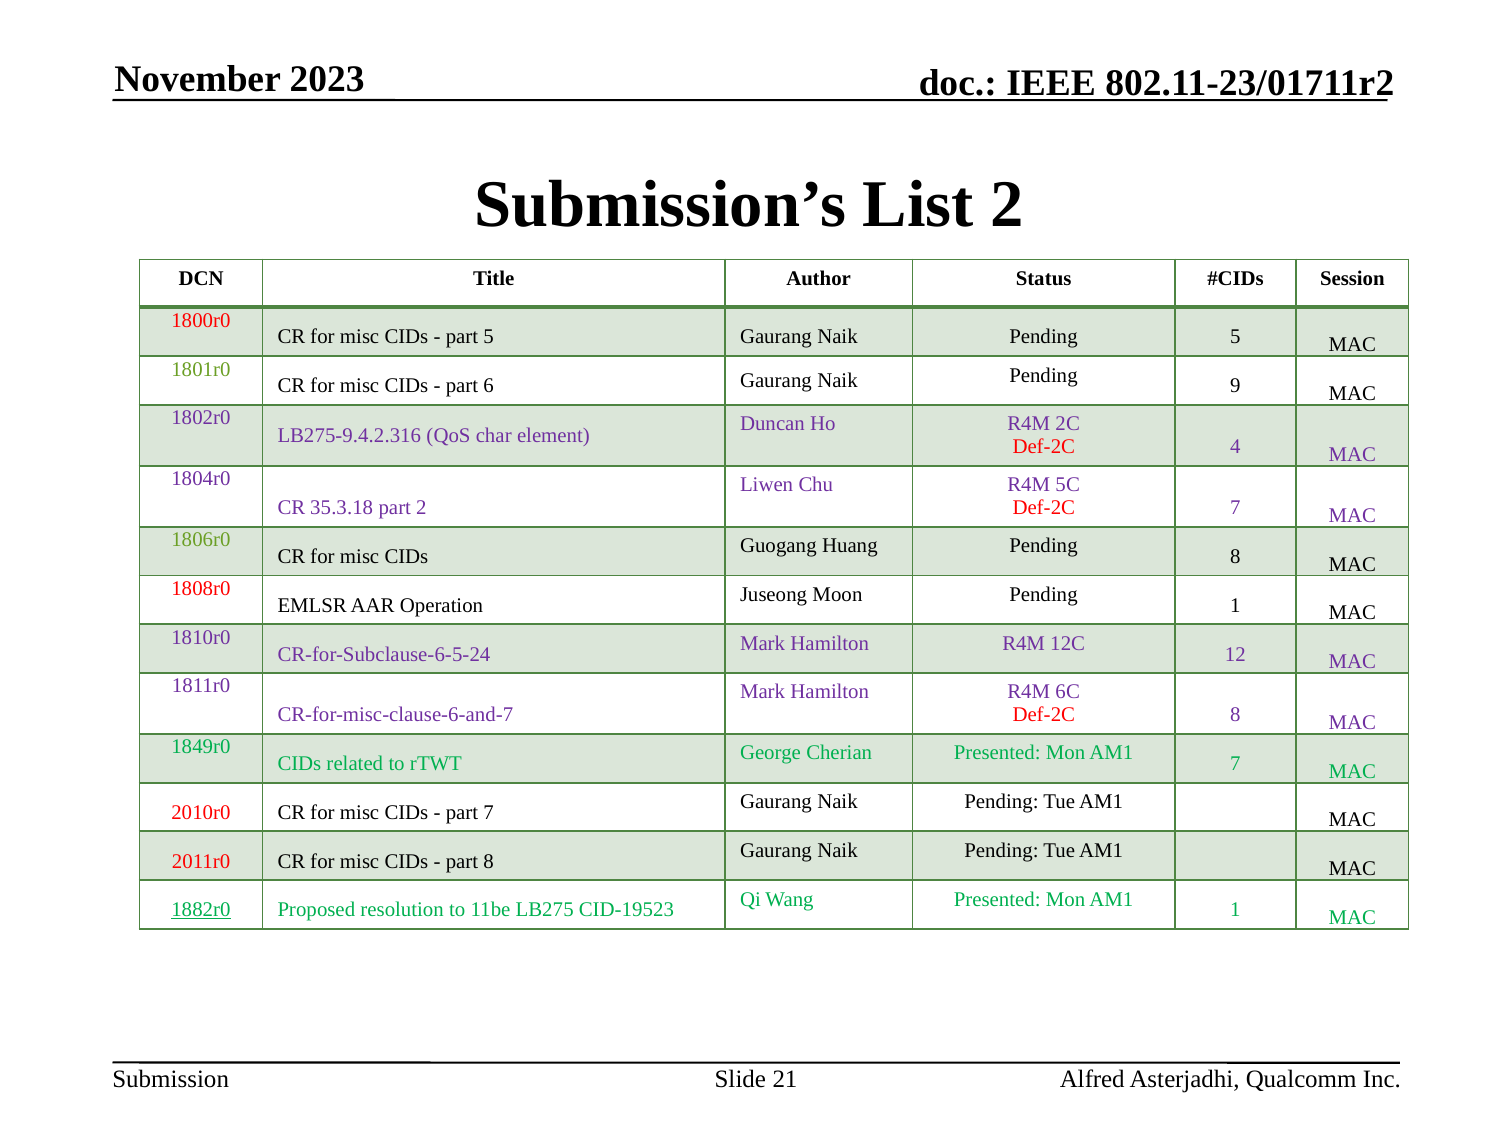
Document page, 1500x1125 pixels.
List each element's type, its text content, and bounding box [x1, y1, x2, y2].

table_cell Proposed resolution to 11be LB275 CID-19523 [263, 881, 724, 928]
table_cell CR for misc CIDs - part 7 [263, 784, 724, 830]
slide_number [114, 54, 423, 100]
table_cell CR for misc CIDs - part 6 [263, 357, 724, 404]
table_cell 1804r0 [140, 467, 262, 526]
table_cell Gaurang Naik [726, 832, 912, 879]
table_cell 2011r0 [140, 832, 262, 879]
table_cell MAC [1297, 784, 1408, 830]
table_cell 1882r0 [140, 881, 262, 928]
table_header Author [726, 260, 912, 305]
table_cell Gaurang Naik [726, 357, 912, 404]
table_cell CR 35.3.18 part 2 [263, 467, 724, 526]
table_cell Pending [913, 309, 1174, 355]
table_cell LB275-9.4.2.316 (QoS char element) [263, 406, 724, 465]
table_cell 4 [1176, 406, 1295, 465]
table_cell Presented: Mon AM1 [913, 735, 1174, 782]
table_header Status [913, 260, 1174, 305]
table_cell MAC [1297, 674, 1408, 733]
table_cell MAC [1297, 309, 1408, 355]
table_cell 1801r0 [140, 357, 262, 404]
table_cell 1808r0 [140, 576, 262, 623]
table_cell Qi Wang [726, 881, 912, 928]
table_cell R4M 2C Def-2C [913, 406, 1174, 465]
table_cell Mark Hamilton [726, 625, 912, 672]
table_header #CIDs [1176, 260, 1295, 305]
table_cell Guogang Huang [726, 528, 912, 575]
table_cell Presented: Mon AM1 [913, 881, 1174, 928]
table_cell CR-for-misc-clause-6-and-7 [263, 674, 724, 733]
table_cell Pending: Tue AM1 [913, 832, 1174, 879]
table_cell CR for misc CIDs - part 5 [263, 309, 724, 355]
table_cell 1 [1176, 881, 1295, 928]
table_cell [1176, 832, 1295, 879]
table_cell 2010r0 [140, 784, 262, 830]
table_cell 1802r0 [140, 406, 262, 465]
table_cell CIDs related to rTWT [263, 735, 724, 782]
table_cell 7 [1176, 467, 1295, 526]
table_cell MAC [1297, 528, 1408, 575]
table_cell 1800r0 [140, 309, 262, 355]
table_cell 1 [1176, 576, 1295, 623]
table_cell R4M 5C Def-2C [913, 467, 1174, 526]
table_header Title [263, 260, 724, 305]
footer Alfred Asterjadhi, Qualcomm Inc. [878, 1061, 1402, 1093]
table_cell R4M 6C Def-2C [913, 674, 1174, 733]
table_cell 1811r0 [140, 674, 262, 733]
table_cell MAC [1297, 576, 1408, 623]
table_cell Liwen Chu [726, 467, 912, 526]
table_cell 1810r0 [140, 625, 262, 672]
slide_number Slide 21 [712, 1061, 800, 1123]
table_cell MAC [1297, 357, 1408, 404]
table_header Session [1297, 260, 1408, 305]
table_cell MAC [1297, 832, 1408, 879]
table_cell 1849r0 [140, 735, 262, 782]
table_cell MAC [1297, 625, 1408, 672]
table_cell Mark Hamilton [726, 674, 912, 733]
table_cell George Cherian [726, 735, 912, 782]
table_cell MAC [1297, 467, 1408, 526]
table_cell EMLSR AAR Operation [263, 576, 724, 623]
table_cell Pending [913, 528, 1174, 575]
table_cell CR-for-Subclause-6-5-24 [263, 625, 724, 672]
table_cell Duncan Ho [726, 406, 912, 465]
table_cell MAC [1297, 735, 1408, 782]
table_cell Juseong Moon [726, 576, 912, 623]
table_cell 1806r0 [140, 528, 262, 575]
table_cell 8 [1176, 528, 1295, 575]
table_cell CR for misc CIDs - part 8 [263, 832, 724, 879]
table_cell 5 [1176, 309, 1295, 355]
table_cell Pending: Tue AM1 [913, 784, 1174, 830]
table_cell Pending [913, 576, 1174, 623]
table_cell R4M 12C [913, 625, 1174, 672]
table_cell 12 [1176, 625, 1295, 672]
table_cell Gaurang Naik [726, 309, 912, 355]
table_cell [1176, 784, 1295, 830]
table_header DCN [140, 260, 262, 305]
table_cell Pending [913, 357, 1174, 404]
table_cell Gaurang Naik [726, 784, 912, 830]
table_cell CR for misc CIDs [263, 528, 724, 575]
table_cell 9 [1176, 357, 1295, 404]
table_cell 7 [1176, 735, 1295, 782]
title Submission’s List 2 [112, 112, 1388, 288]
table_cell MAC [1297, 881, 1408, 928]
table_cell 8 [1176, 674, 1295, 733]
table_cell MAC [1297, 406, 1408, 465]
